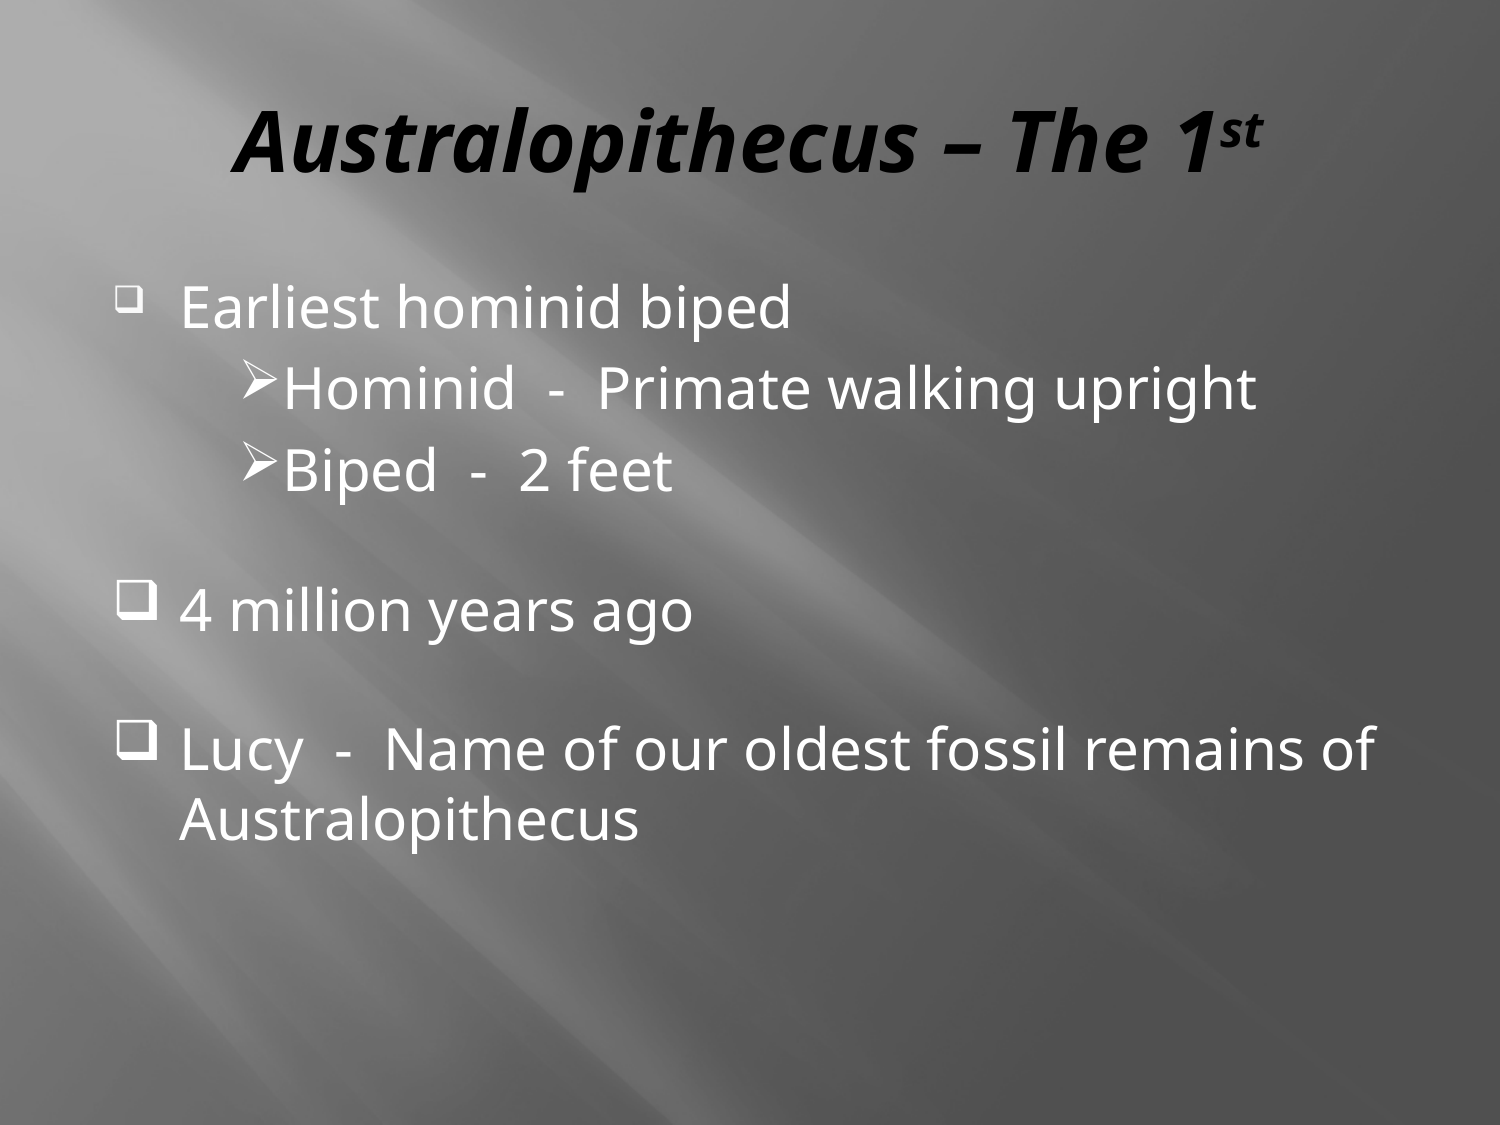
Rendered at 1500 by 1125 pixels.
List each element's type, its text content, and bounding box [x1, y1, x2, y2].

list Earliest hominid biped Hominid - Primate walking upright Biped - 2 feet 4 million years ago Lucy - Name of our oldest fossil remains of Australopithecus [75, 262, 1425, 1035]
title Australopithecus – The 1st [75, 45, 1425, 233]
